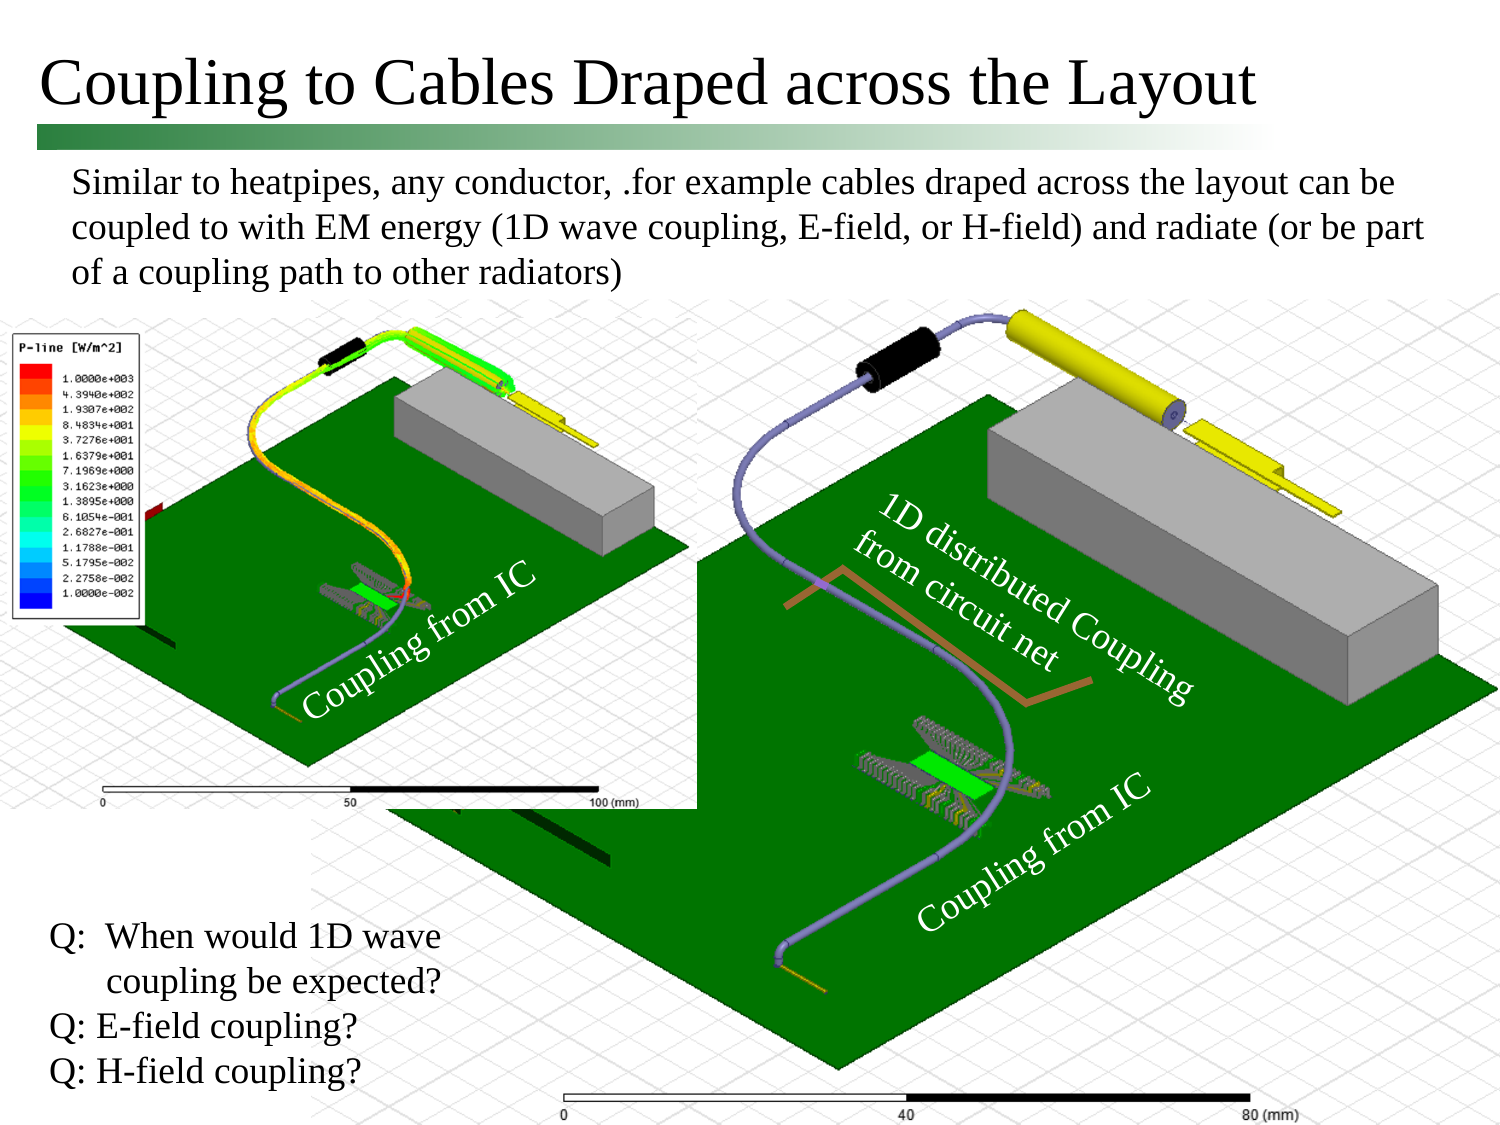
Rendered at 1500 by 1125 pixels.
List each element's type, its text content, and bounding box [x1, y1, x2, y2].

text_box Q: When would 1D wave coupling be expected? Q: E-field coupling? Q: H-field coupling? [34, 904, 306, 1099]
text_box Similar to heatpipes, any conductor, .for example cables draped across the layout can be coupled to with EM energy (1D wave coupling, E-field, or H-field) and radiate (or be part of a coupling path to other radiators) [56, 149, 1466, 300]
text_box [778, 583, 1095, 696]
title Coupling to Cables Draped across the Layout [24, 0, 1451, 126]
picture [0, 293, 1500, 1125]
